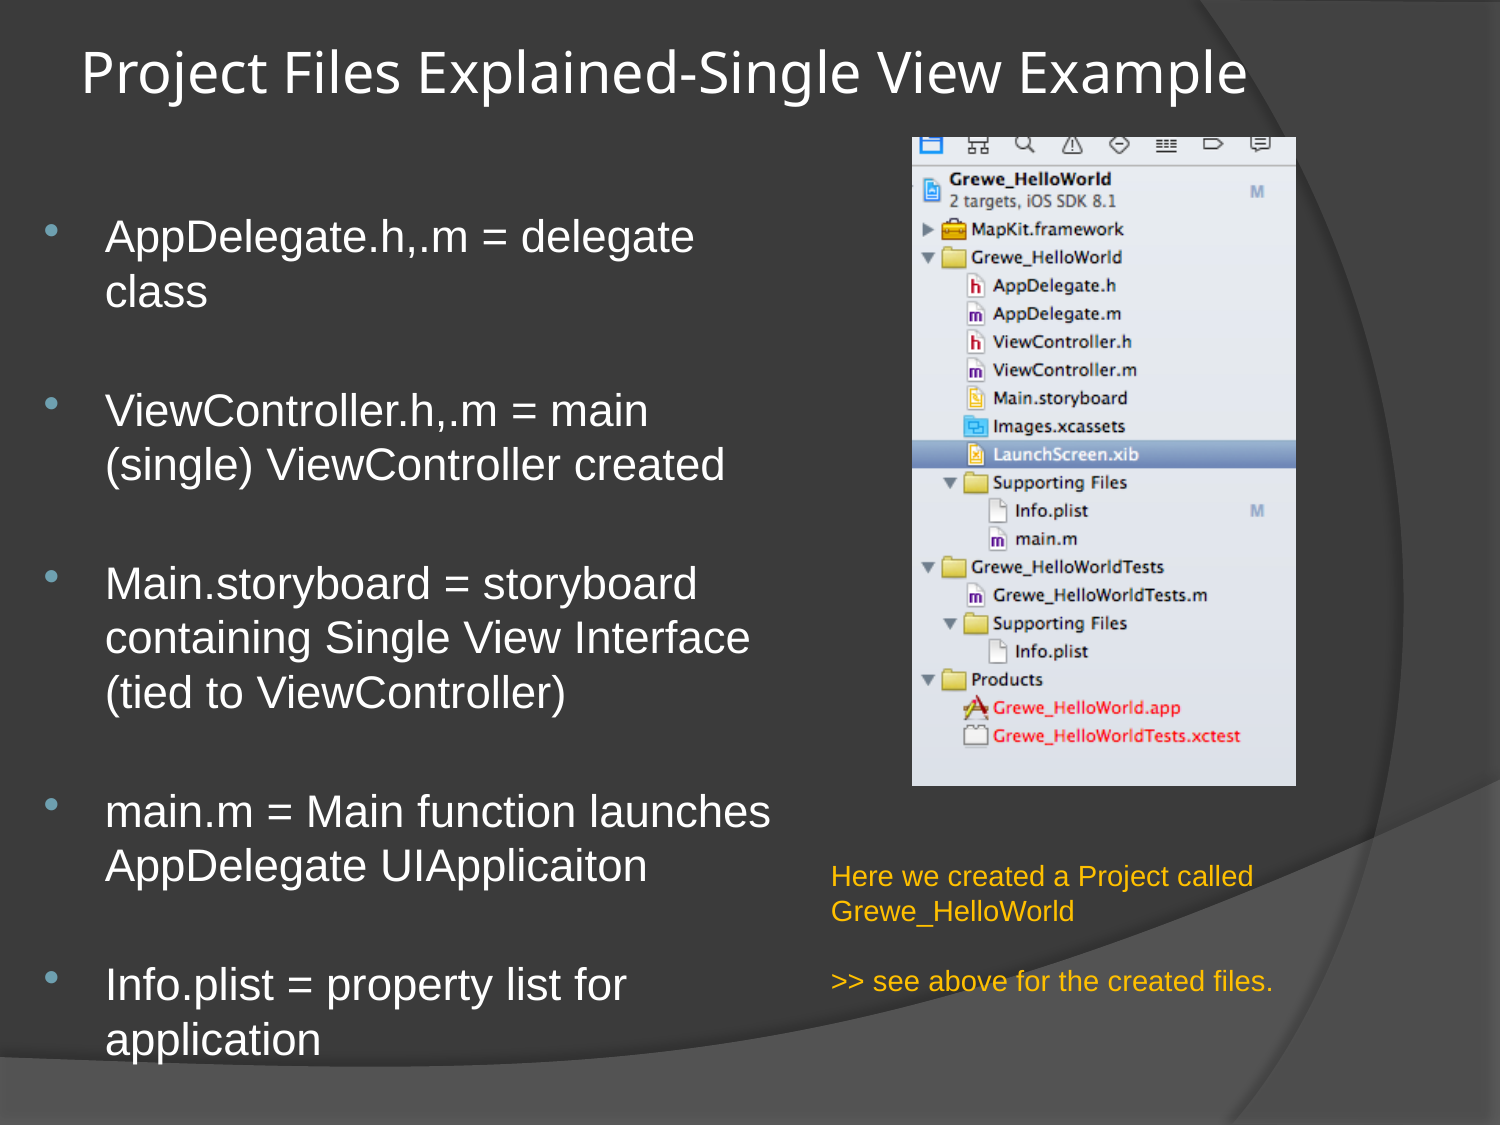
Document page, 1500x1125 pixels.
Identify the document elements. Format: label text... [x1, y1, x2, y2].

title Project Files Explained-Single View Example [73, 0, 1299, 141]
picture [912, 137, 1296, 787]
list AppDelegate.h,.m = delegate class ViewController.h,.m = main (single) ViewController created Main.storyboard = storyboard containing Single View Interface (tied to ViewController) main.m = Main function launches AppDelegate UIApplicaiton Info.plist = property list for application [24, 200, 821, 1079]
text_box Here we created a Project called Grewe_HelloWorld >> see above for the created files. [820, 852, 1462, 1003]
